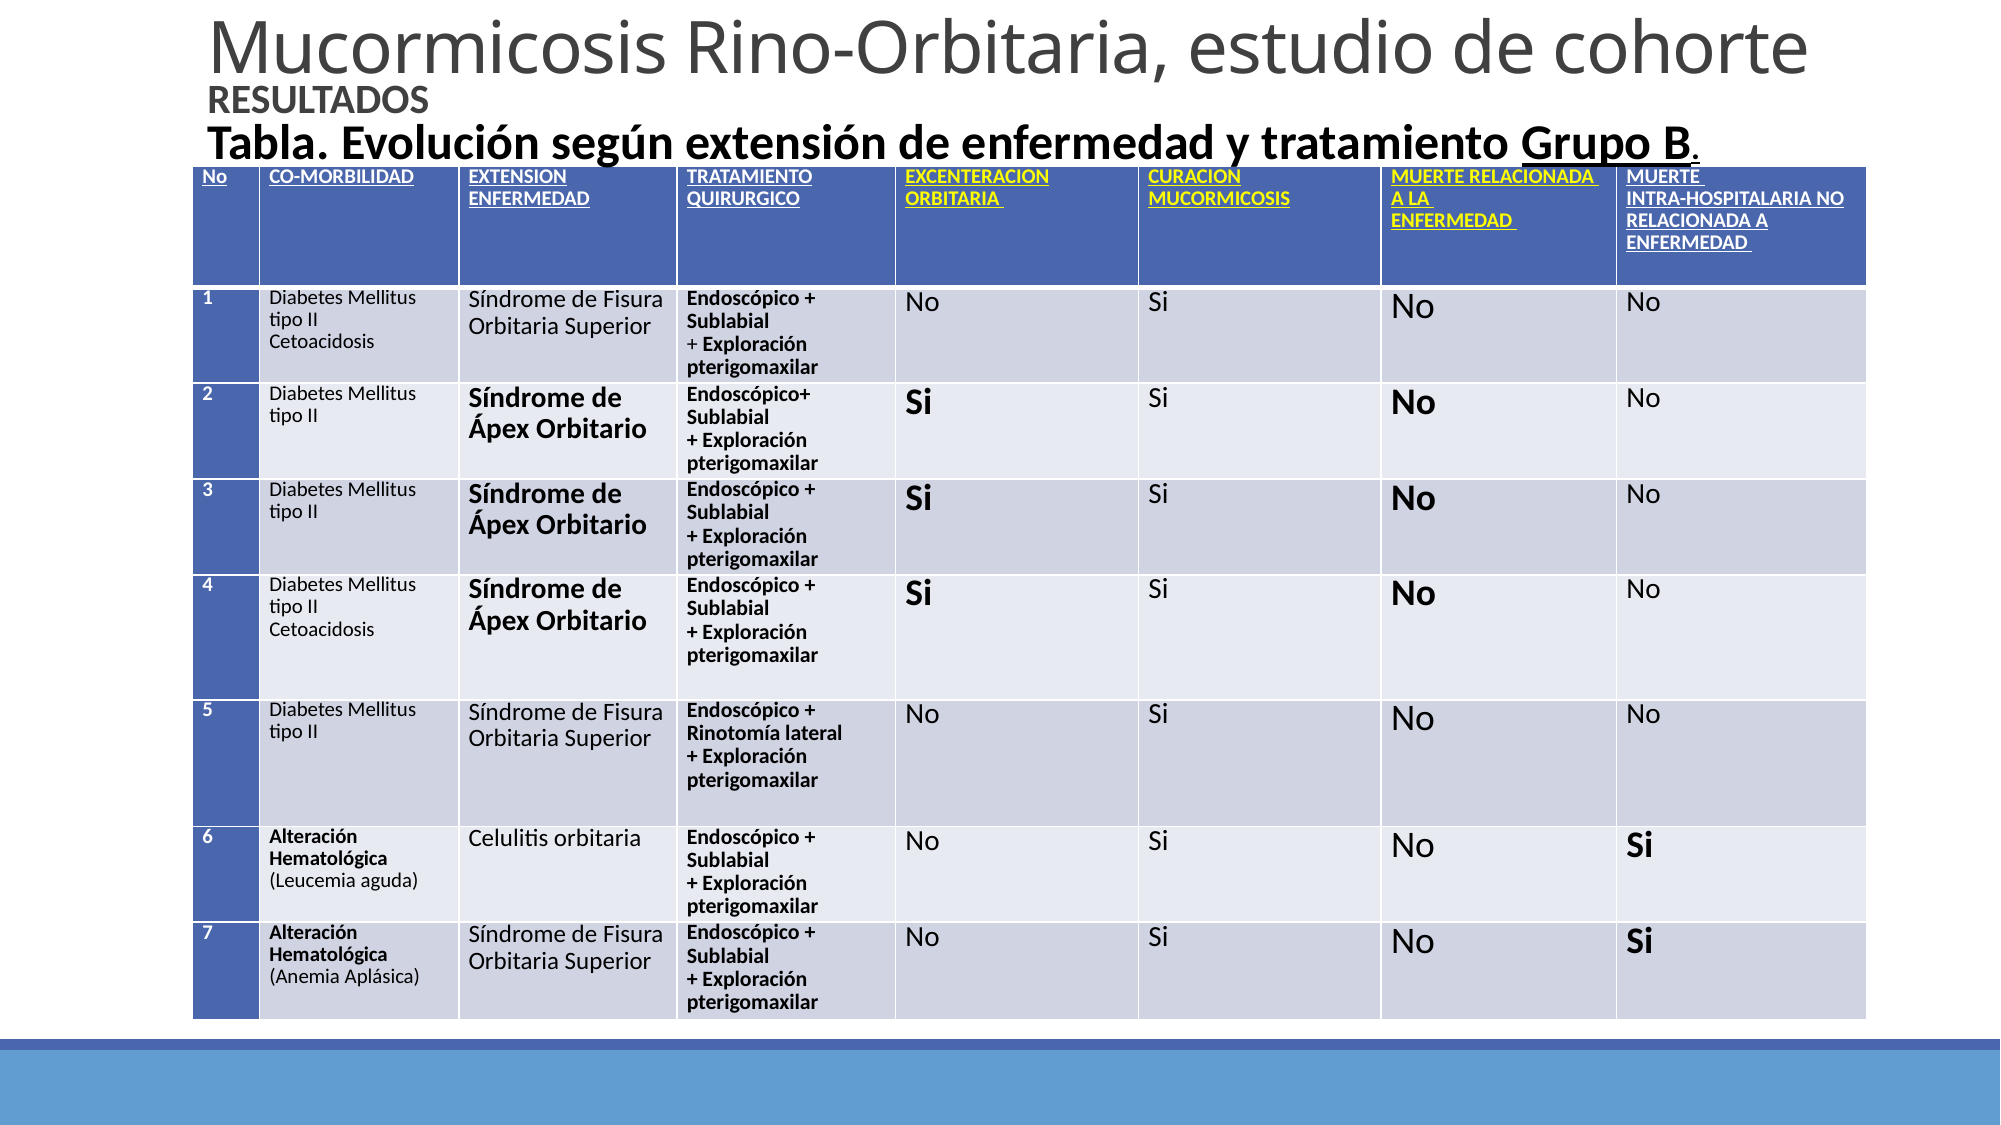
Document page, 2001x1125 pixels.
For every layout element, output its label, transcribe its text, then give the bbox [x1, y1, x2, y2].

table_cell 7 [193, 923, 259, 1019]
table_cell Síndrome de Ápex Orbitario [460, 384, 676, 478]
table_cell Si [1139, 923, 1380, 1019]
table_cell No [1617, 480, 1866, 574]
table_cell No [1617, 576, 1866, 699]
table_cell Endoscópico + Sublabial + Exploración pterigomaxilar [678, 827, 895, 921]
table_cell Síndrome de Ápex Orbitario [460, 576, 676, 699]
table_cell No [1382, 384, 1616, 478]
table_cell Diabetes Mellitus tipo II [260, 701, 458, 826]
table_cell Alteración Hematológica (Anemia Aplásica) [260, 923, 458, 1019]
table_cell Endoscópico + Sublabial + Exploración pterigomaxilar [678, 480, 895, 574]
table_cell 6 [193, 827, 259, 921]
table_cell Si [1139, 290, 1380, 382]
title Mucormicosis Rino-Orbitaria, estudio de cohorte [192, 0, 1843, 70]
table_header No [193, 178, 259, 285]
table_cell Celulitis orbitaria [460, 827, 676, 921]
table_cell Diabetes Mellitus tipo II [260, 384, 458, 478]
table_header CO-MORBILIDAD [260, 178, 458, 285]
table_cell Síndrome de Fisura Orbitaria Superior [460, 701, 676, 826]
table_cell Si [1617, 923, 1866, 1019]
table_cell No [1617, 384, 1866, 478]
table_cell No [1382, 480, 1616, 574]
table_cell No [896, 290, 1138, 382]
table_cell Diabetes Mellitus tipo II Cetoacidosis [260, 576, 458, 699]
table_cell No [896, 827, 1138, 921]
table_cell Endoscópico + Rinotomía lateral + Exploración pterigomaxilar [678, 701, 895, 826]
table_header EXTENSION ENFERMEDAD [460, 178, 676, 285]
table_cell No [1382, 290, 1616, 382]
table_cell Endoscópico + Sublabial + Exploración pterigomaxilar [678, 290, 895, 382]
table_cell Síndrome de Ápex Orbitario [460, 480, 676, 574]
table_cell 5 [193, 701, 259, 826]
table_cell 1 [193, 290, 259, 382]
table_header MUERTE INTRA-HOSPITALARIA NO RELACIONADA A ENFERMEDAD [1617, 178, 1866, 285]
table_cell Endoscópico + Sublabial + Exploración pterigomaxilar [678, 576, 895, 699]
table_cell No [1617, 701, 1866, 826]
table_cell No [896, 923, 1138, 1019]
table_header MUERTE RELACIONADA A LA ENFERMEDAD [1382, 178, 1616, 285]
list RESULTADOS [192, 70, 1843, 102]
table_cell Síndrome de Fisura Orbitaria Superior [460, 290, 676, 382]
table_cell Síndrome de Fisura Orbitaria Superior [460, 923, 676, 1019]
table_cell 2 [193, 384, 259, 478]
table_cell No [1382, 701, 1616, 826]
table_header EXCENTERACION ORBITARIA [896, 178, 1138, 285]
table_cell Si [896, 480, 1138, 574]
table_cell Si [1139, 480, 1380, 574]
table_cell 3 [193, 480, 259, 574]
table_cell Si [1139, 701, 1380, 826]
table_header CURACION MUCORMICOSIS [1139, 178, 1380, 285]
table_cell Alteración Hematológica (Leucemia aguda) [260, 827, 458, 921]
table_cell No [1382, 923, 1616, 1019]
table_cell Si [1139, 576, 1380, 699]
table_cell Diabetes Mellitus tipo II [260, 480, 458, 574]
table_cell No [1382, 827, 1616, 921]
table_cell Endoscópico+ Sublabial + Exploración pterigomaxilar [678, 384, 895, 478]
table_header TRATAMIENTO QUIRURGICO [678, 178, 895, 285]
table_cell Si [896, 576, 1138, 699]
table_cell Si [896, 384, 1138, 478]
table_cell Si [1139, 384, 1380, 478]
table_cell No [896, 701, 1138, 826]
table_cell Endoscópico + Sublabial + Exploración pterigomaxilar [678, 923, 895, 1019]
table_cell Si [1617, 827, 1866, 921]
table_cell Si [1139, 827, 1380, 921]
table_cell No [1617, 290, 1866, 382]
text_box Tabla. Evolución según extensión de enfermedad y tratamiento Grupo B. [192, 102, 1867, 178]
table_cell 4 [193, 576, 259, 699]
table_cell No [1382, 576, 1616, 699]
table_cell Diabetes Mellitus tipo II Cetoacidosis [260, 290, 458, 382]
